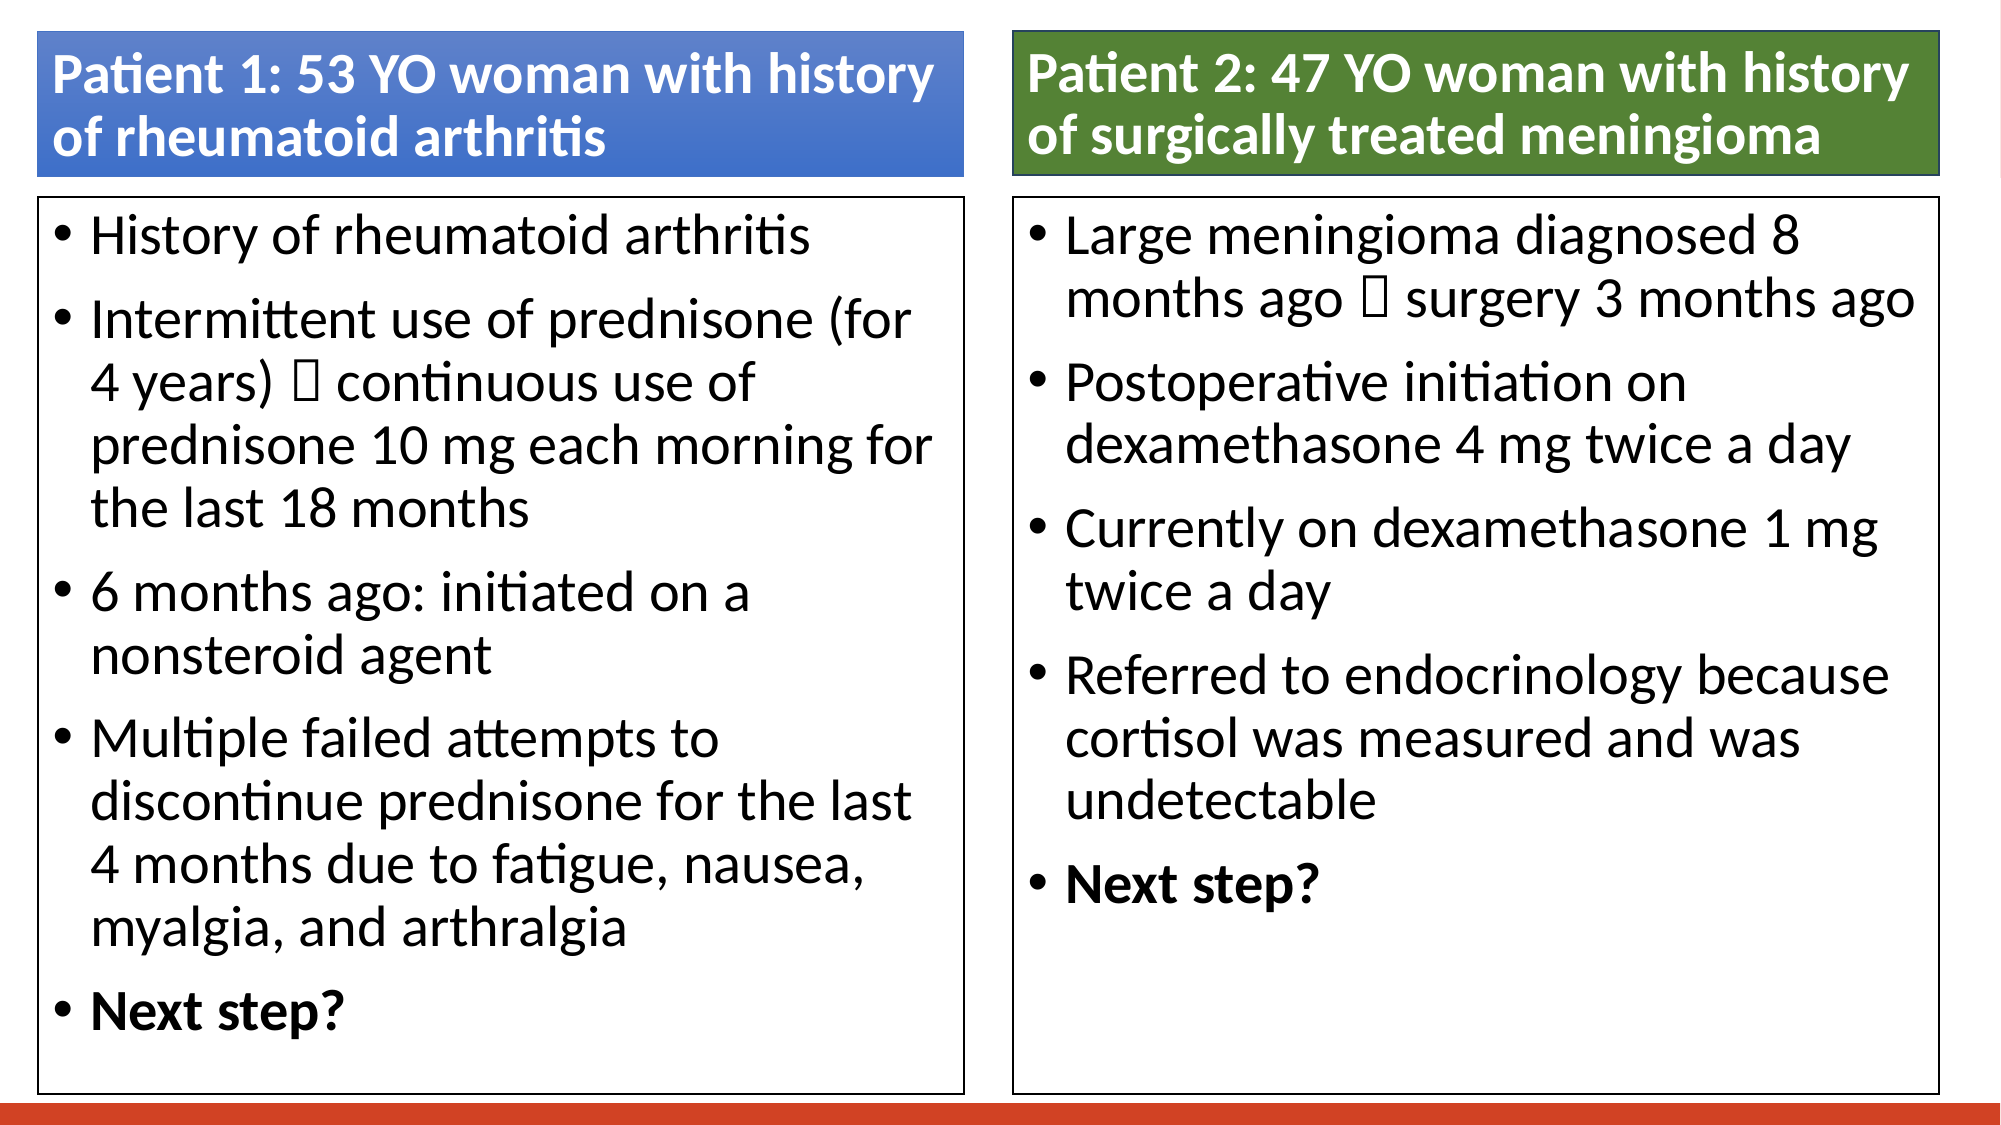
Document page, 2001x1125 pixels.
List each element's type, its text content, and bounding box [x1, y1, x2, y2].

text_box [0, 0, 2000, 198]
text_box Patient 2: 47 YO woman with history of surgically treated meningioma [1012, 30, 1940, 176]
list History of rheumatoid arthritis Intermittent use of prednisone (for 4 years)  continuous use of prednisone 10 mg each morning for the last 18 months 6 months ago: initiated on a nonsteroid agent Multiple failed attempts to discontinue prednisone for the last 4 months due to fatigue, nausea, myalgia, and arthralgia Next step? [37, 196, 965, 1095]
list Patient 1: 53 YO woman with history of rheumatoid arthritis [37, 31, 964, 177]
text_box Large meningioma diagnosed 8 months ago  surgery 3 months ago Postoperative initiation on dexamethasone 4 mg twice a day Currently on dexamethasone 1 mg twice a day Referred to endocrinology because cortisol was measured and was undetectable Next step? [1012, 196, 1940, 1095]
